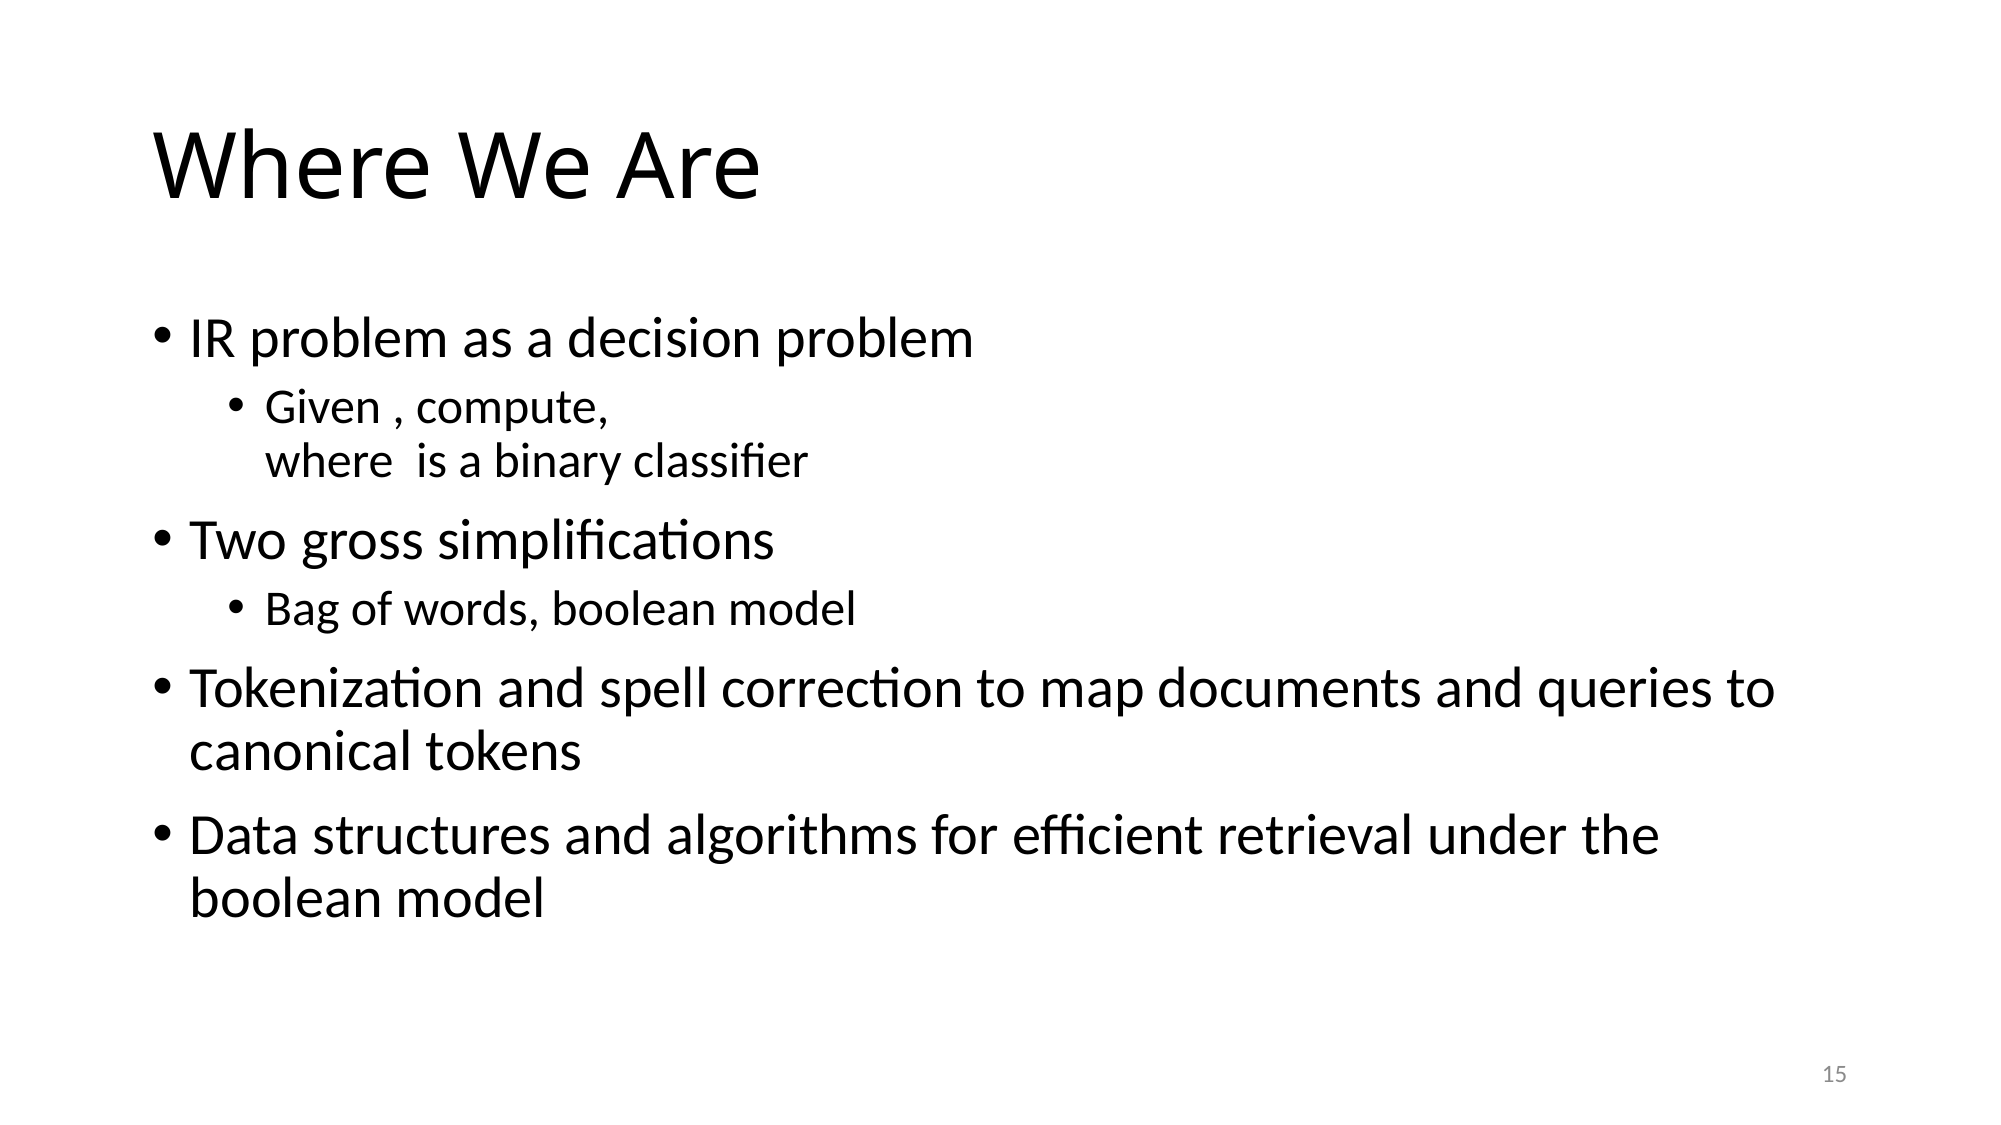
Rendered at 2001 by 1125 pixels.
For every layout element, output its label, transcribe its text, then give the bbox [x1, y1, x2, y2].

title Where We Are [137, 59, 1863, 278]
slide_number 15 [1412, 1042, 1863, 1103]
